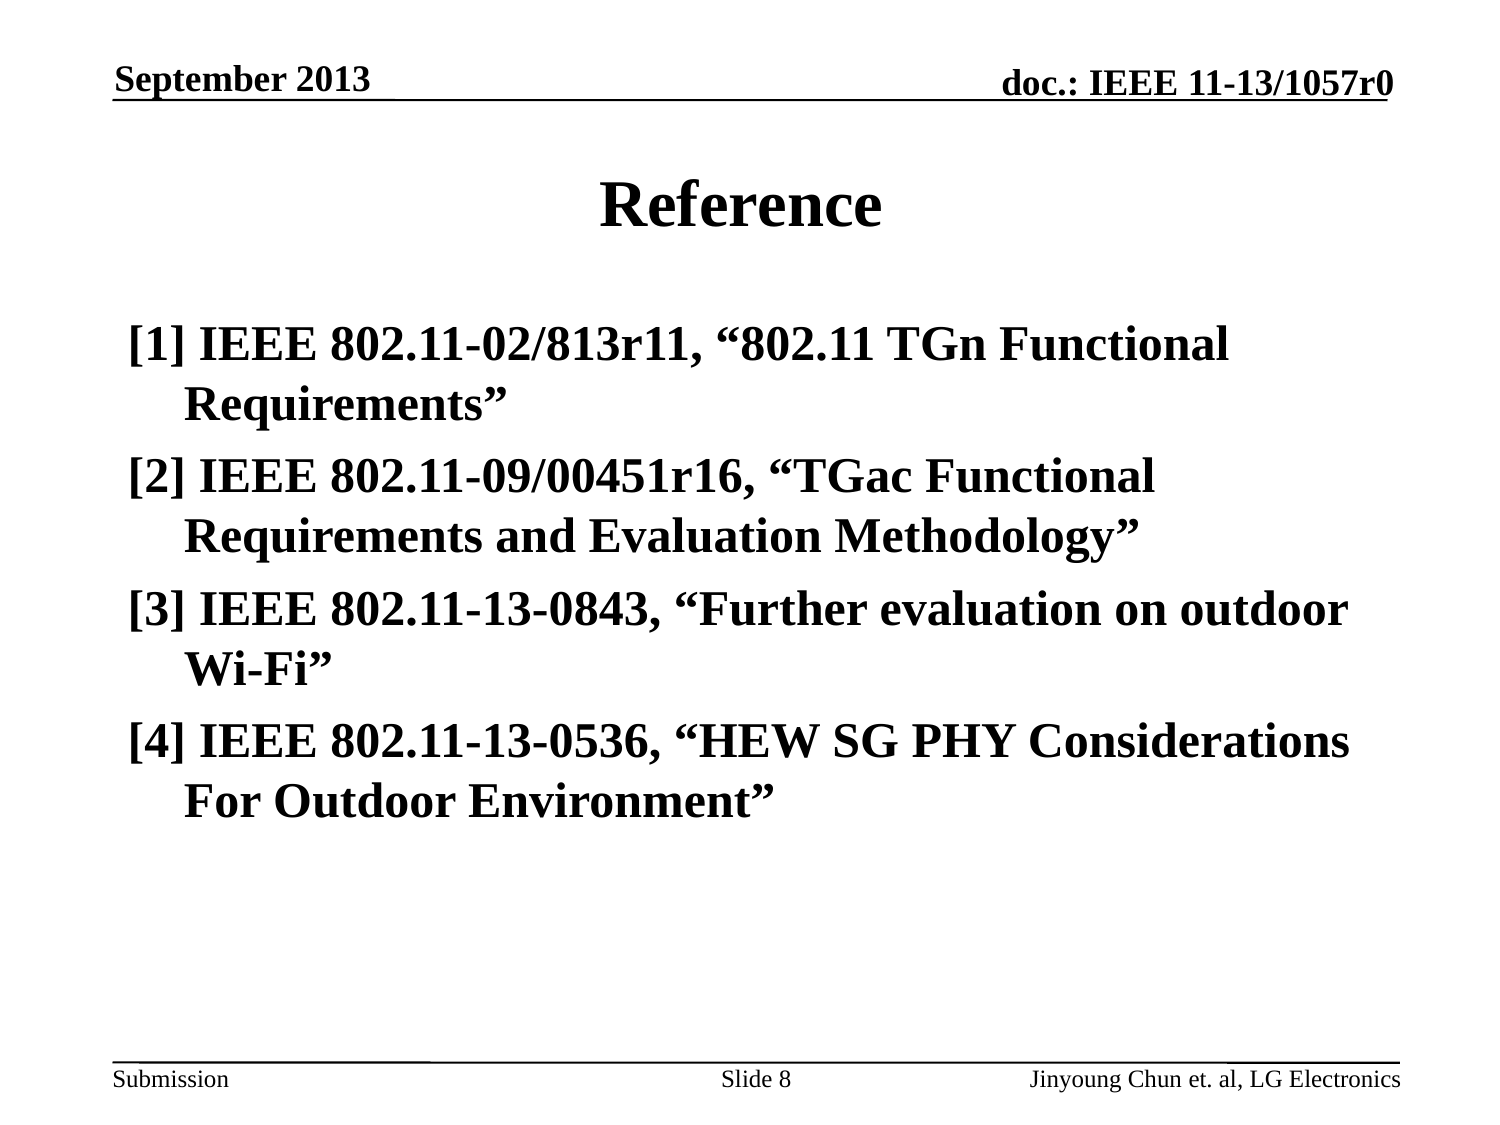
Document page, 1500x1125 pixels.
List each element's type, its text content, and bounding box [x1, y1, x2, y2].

footer Jinyoung Chun et. al, LG Electronics [878, 1061, 1402, 1093]
slide_number Slide 8 [712, 1061, 800, 1123]
list [1] IEEE 802.11-02/813r11, “802.11 TGn Functional Requirements” [2] IEEE 802.11-09/00451r16, “TGac Functional Requirements and Evaluation Methodology” [3] IEEE 802.11-13-0843, “Further evaluation on outdoor Wi-Fi” [4] IEEE 802.11-13-0536, “HEW SG PHY Considerations For Outdoor Environment” [112, 302, 1388, 1048]
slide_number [114, 54, 423, 100]
title Reference [112, 112, 1388, 288]
